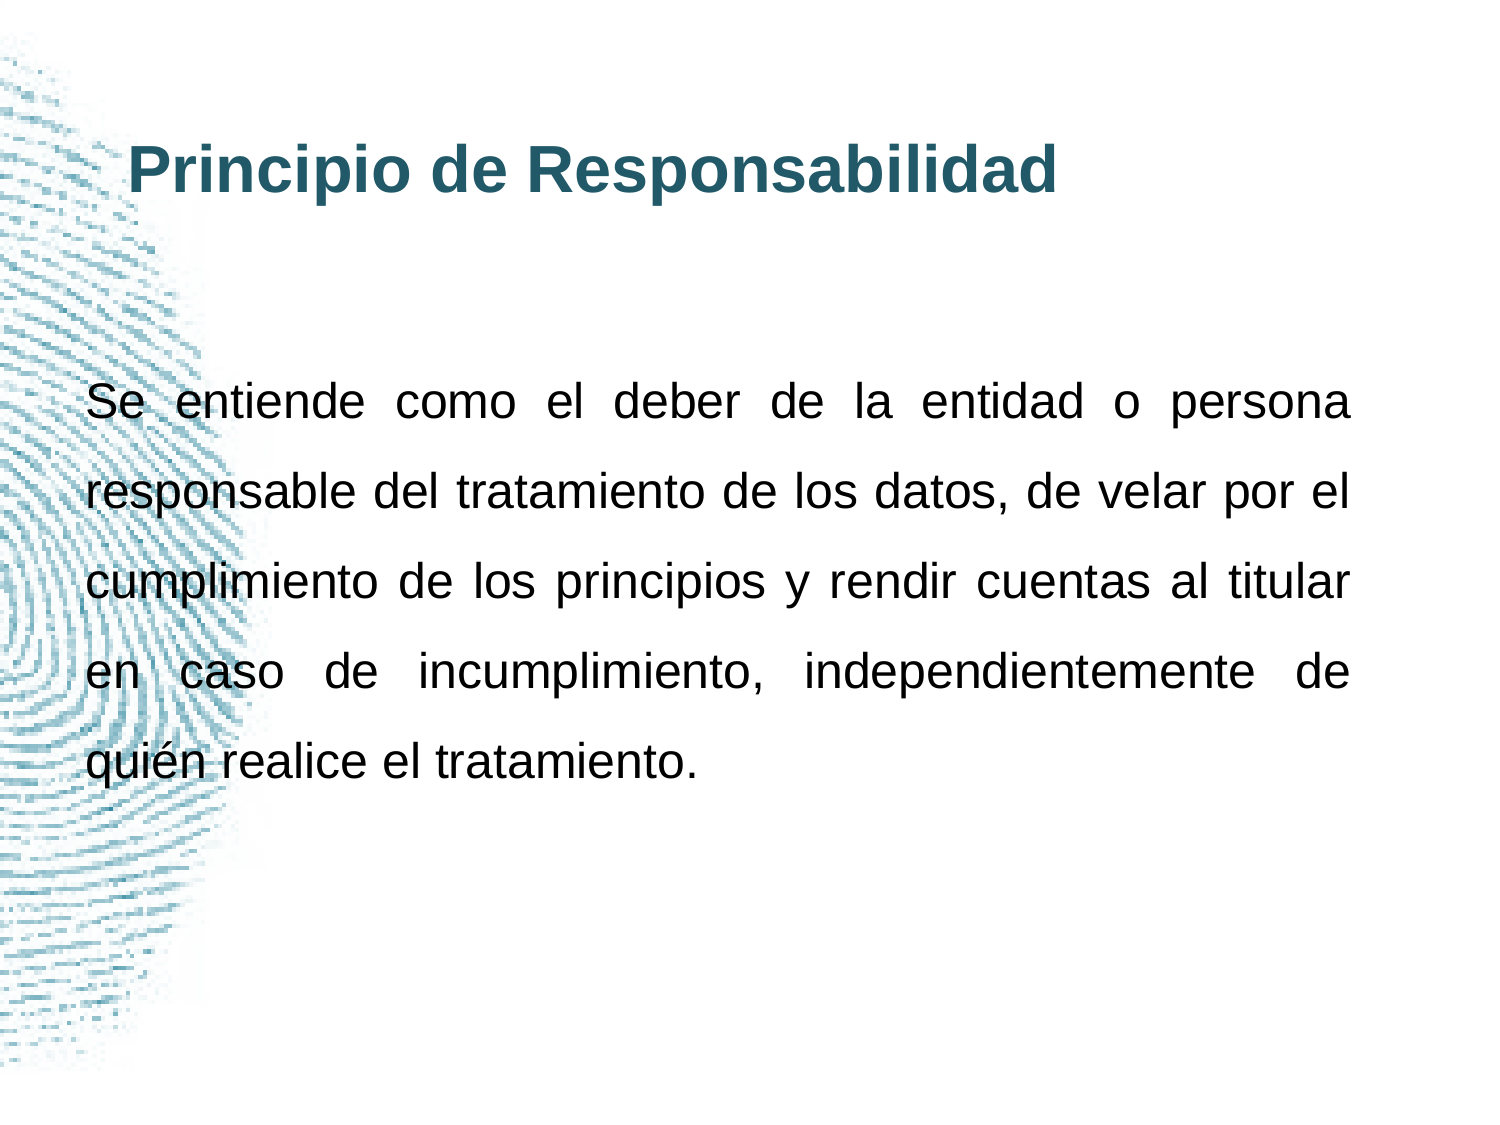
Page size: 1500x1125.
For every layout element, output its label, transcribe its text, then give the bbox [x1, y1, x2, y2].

title Principio de Responsabilidad [112, 66, 1390, 266]
list Se entiende como el deber de la entidad o persona responsable del tratamiento de los datos, de velar por el cumplimiento de los principios y rendir cuentas al titular en caso de incumplimiento, independientemente de quién realice el tratamiento. [70, 234, 1367, 977]
